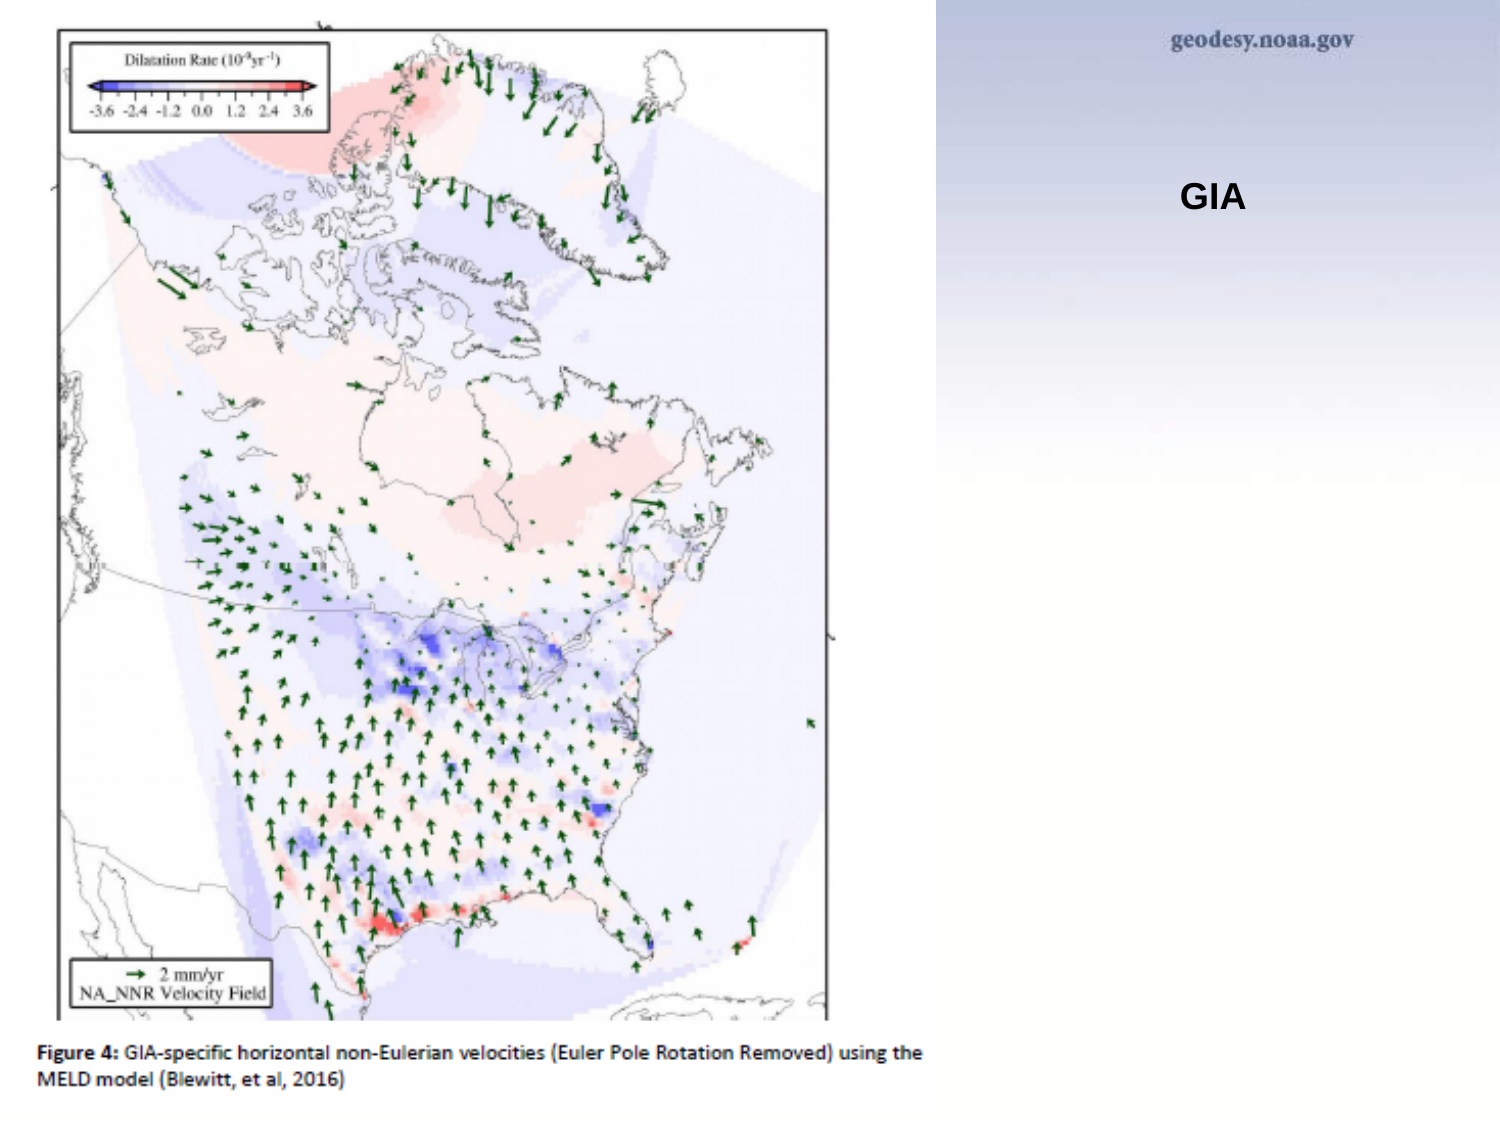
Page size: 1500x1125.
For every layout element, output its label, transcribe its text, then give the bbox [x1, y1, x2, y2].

text_box GIA [1165, 164, 1262, 225]
picture [0, 0, 1500, 1122]
